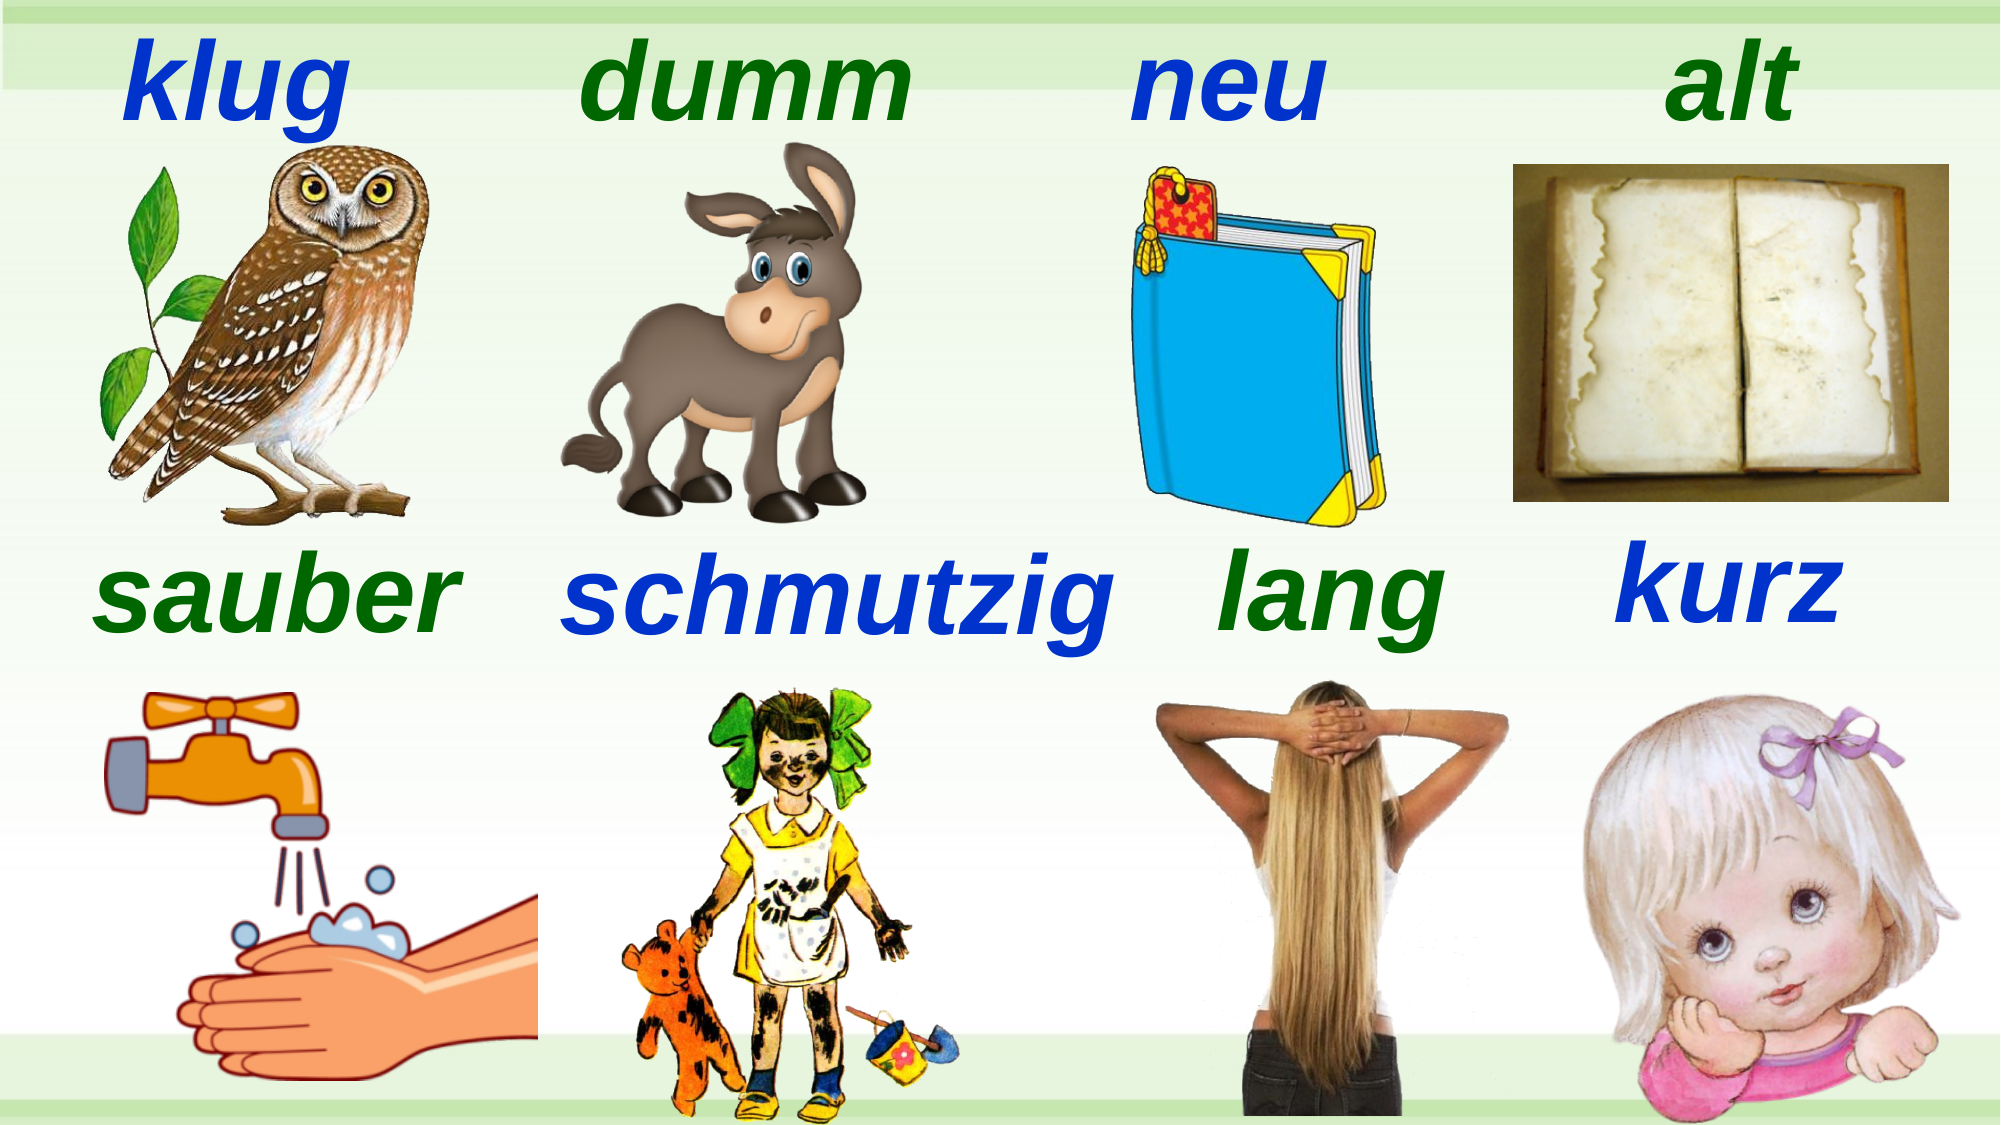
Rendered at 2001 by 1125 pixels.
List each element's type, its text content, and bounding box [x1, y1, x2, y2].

text_box schmutzig [543, 514, 1133, 664]
text_box lang [1174, 511, 1490, 661]
text_box kurz [1512, 509, 1946, 653]
picture [0, 0, 2001, 1125]
text_box klug [46, 0, 427, 151]
text_box neu [1021, 0, 1438, 151]
text_box alt [1541, 0, 1922, 151]
text_box sauber [72, 512, 479, 663]
text_box dumm [522, 0, 973, 151]
